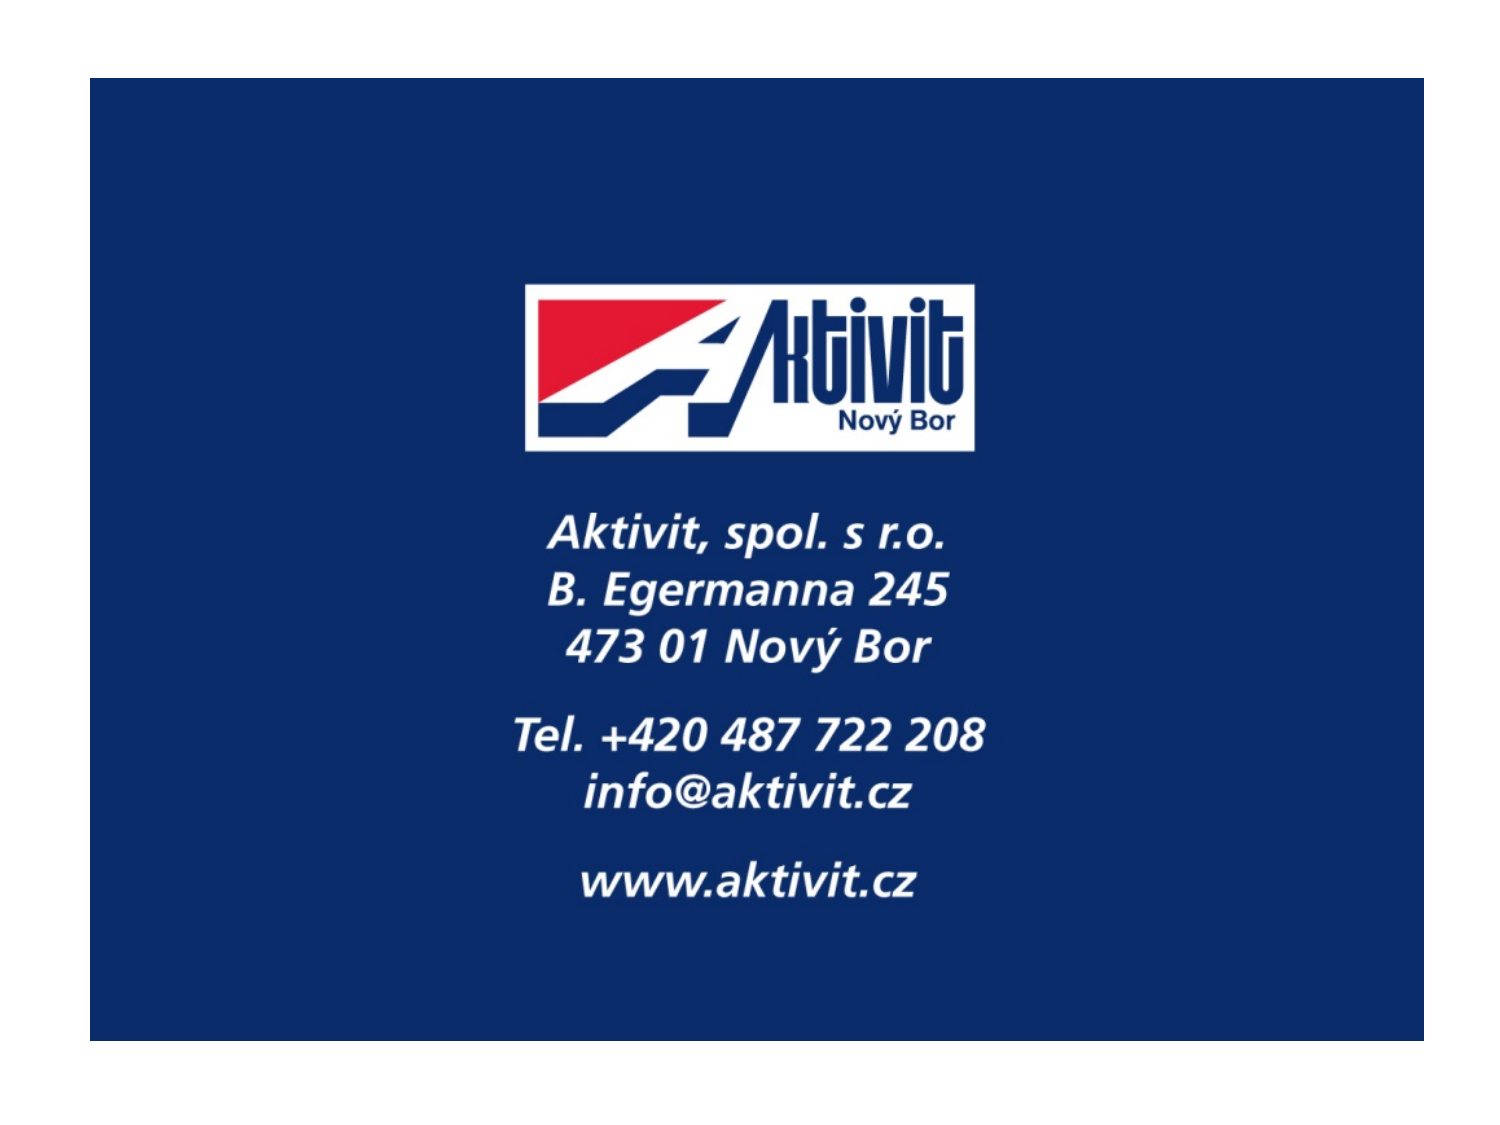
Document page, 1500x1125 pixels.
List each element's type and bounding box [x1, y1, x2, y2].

list [90, 77, 1424, 1041]
